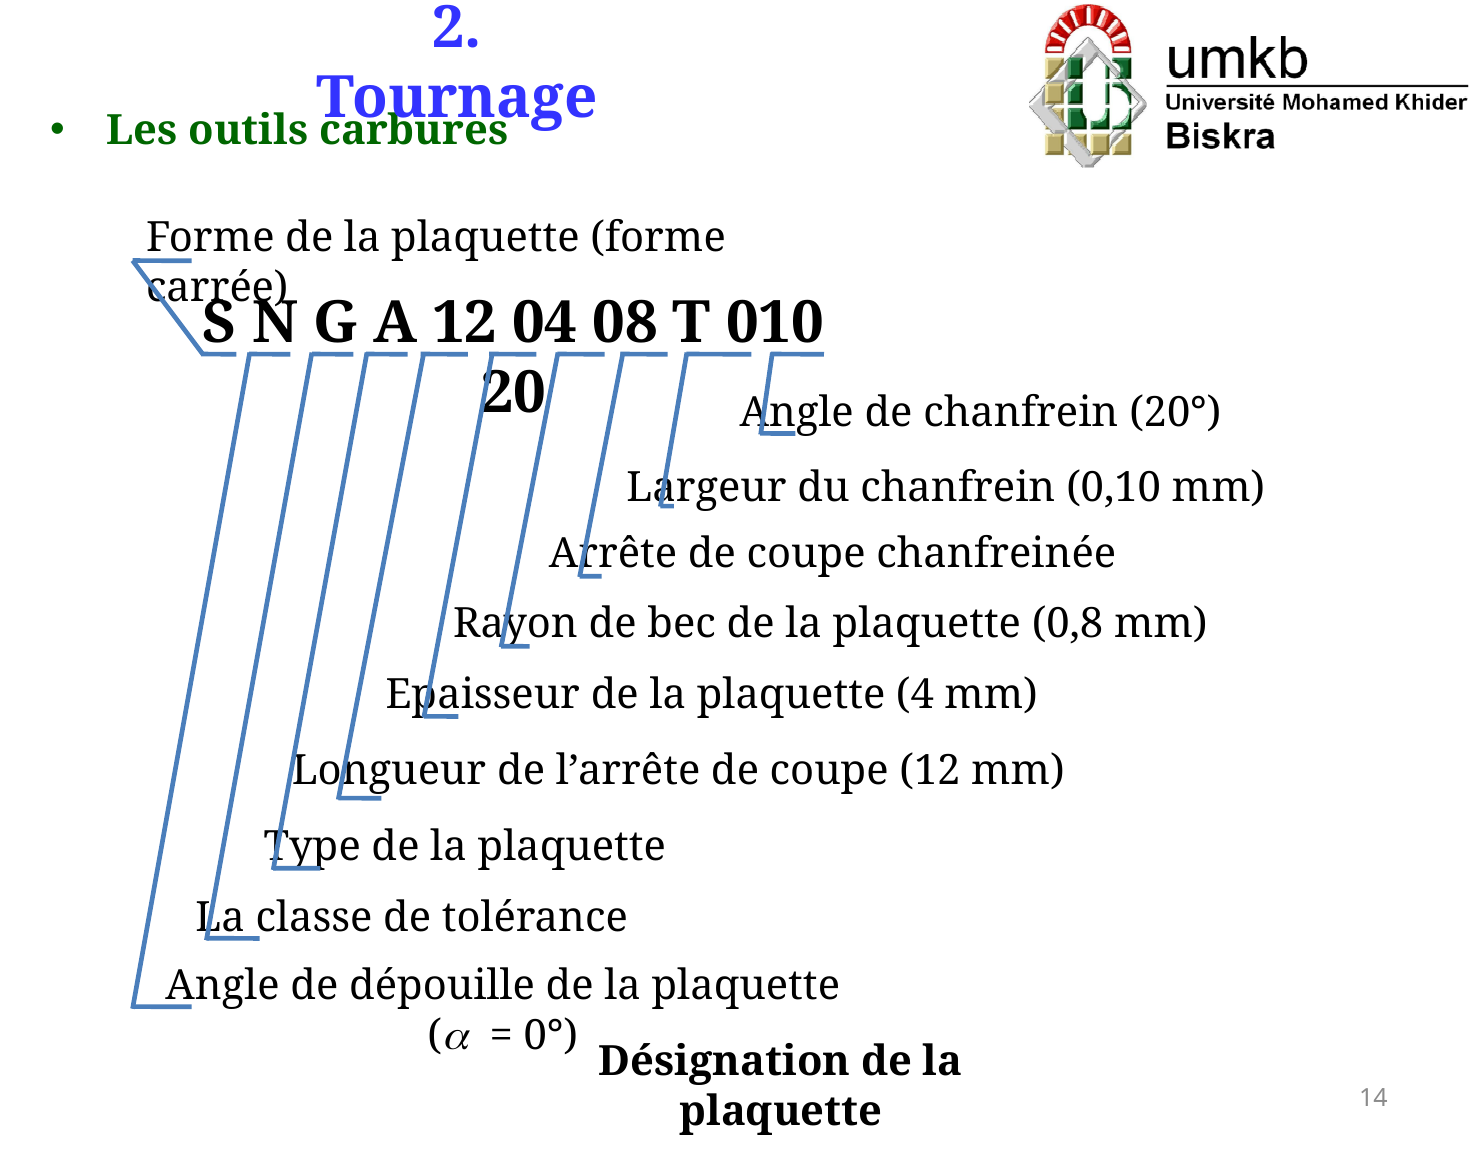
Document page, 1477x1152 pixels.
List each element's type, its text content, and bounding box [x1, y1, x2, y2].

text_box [127, 202, 1233, 1017]
title 2. Tournage [269, 10, 645, 108]
slide_number 14 [1058, 1067, 1403, 1129]
picture [1024, 1, 1475, 173]
text_box Désignation de la plaquette [517, 1026, 1045, 1142]
text_box Les outils carbures [35, 95, 1020, 178]
